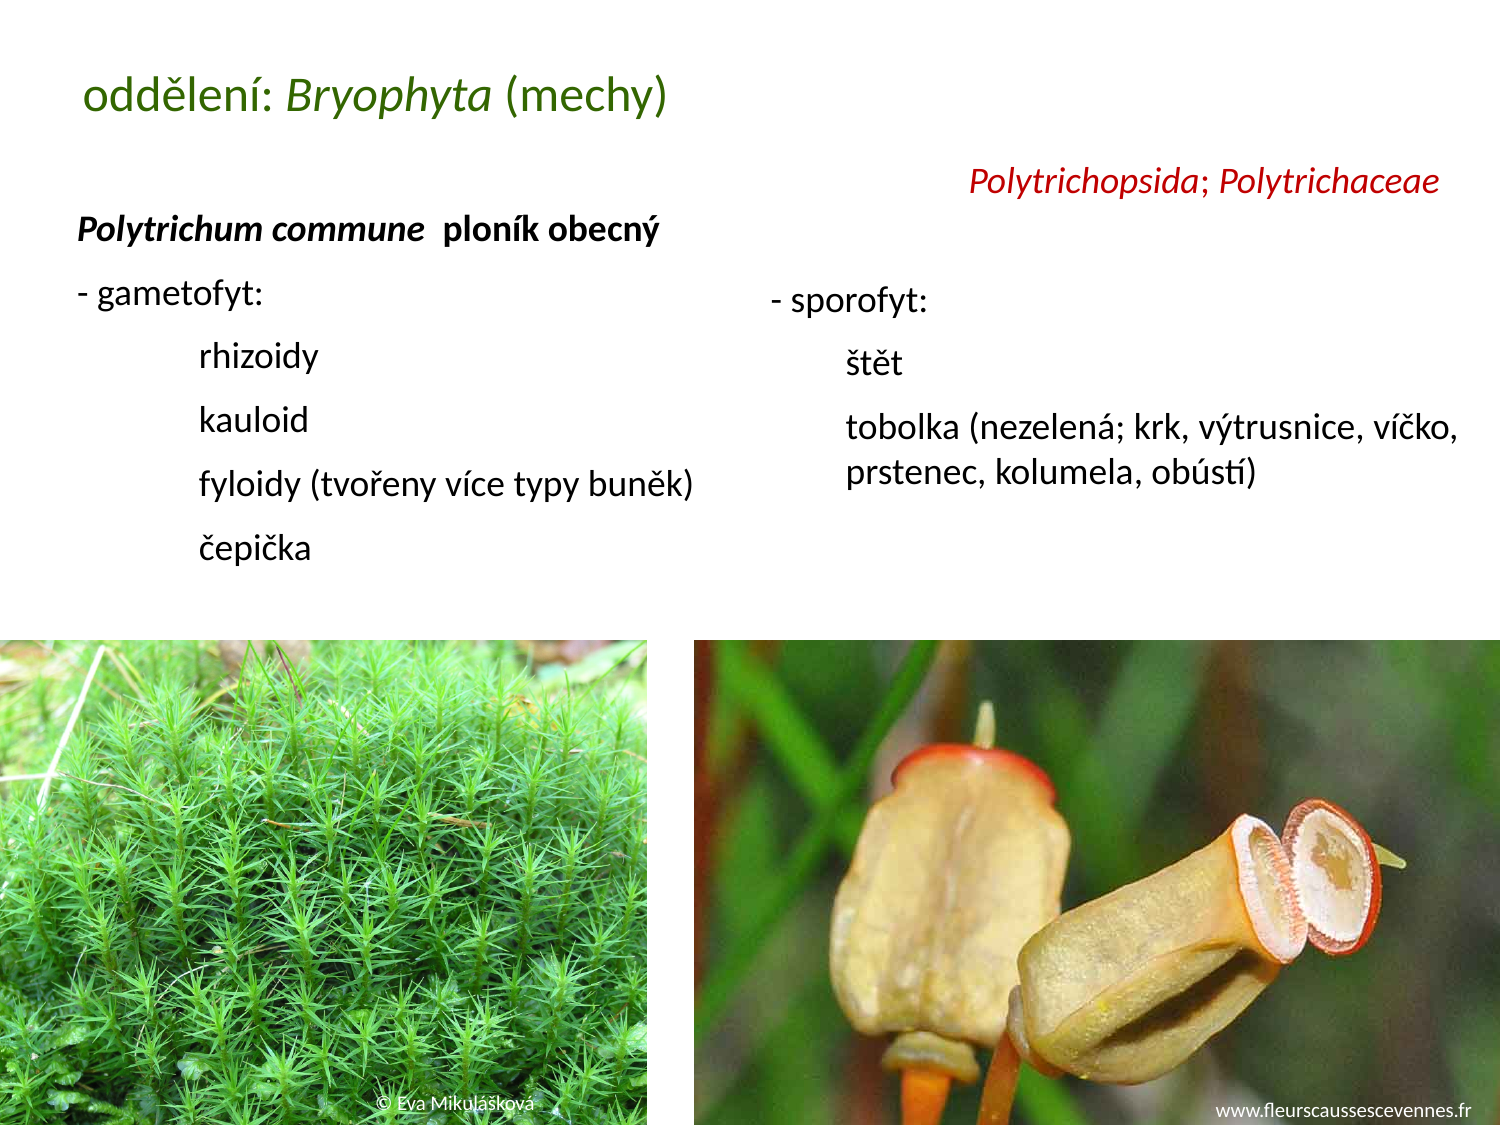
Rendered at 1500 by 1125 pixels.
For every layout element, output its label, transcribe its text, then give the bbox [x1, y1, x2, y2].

picture [693, 639, 1500, 1125]
picture [0, 639, 647, 1125]
text_box oddělení: Bryophyta (mechy) [67, 54, 684, 130]
text_box Polytrichum commune ploník obecný - gametofyt: rhizoidy kauloid fyloidy (tvořeny více typy buněk) čepička [62, 196, 894, 575]
text_box - sporofyt: štět tobolka (nezelená; krk, výtrusnice, víčko, prstenec, kolumela, obústí) [755, 267, 1500, 564]
text_box Polytrichopsida; Polytrichaceae [953, 148, 1456, 209]
